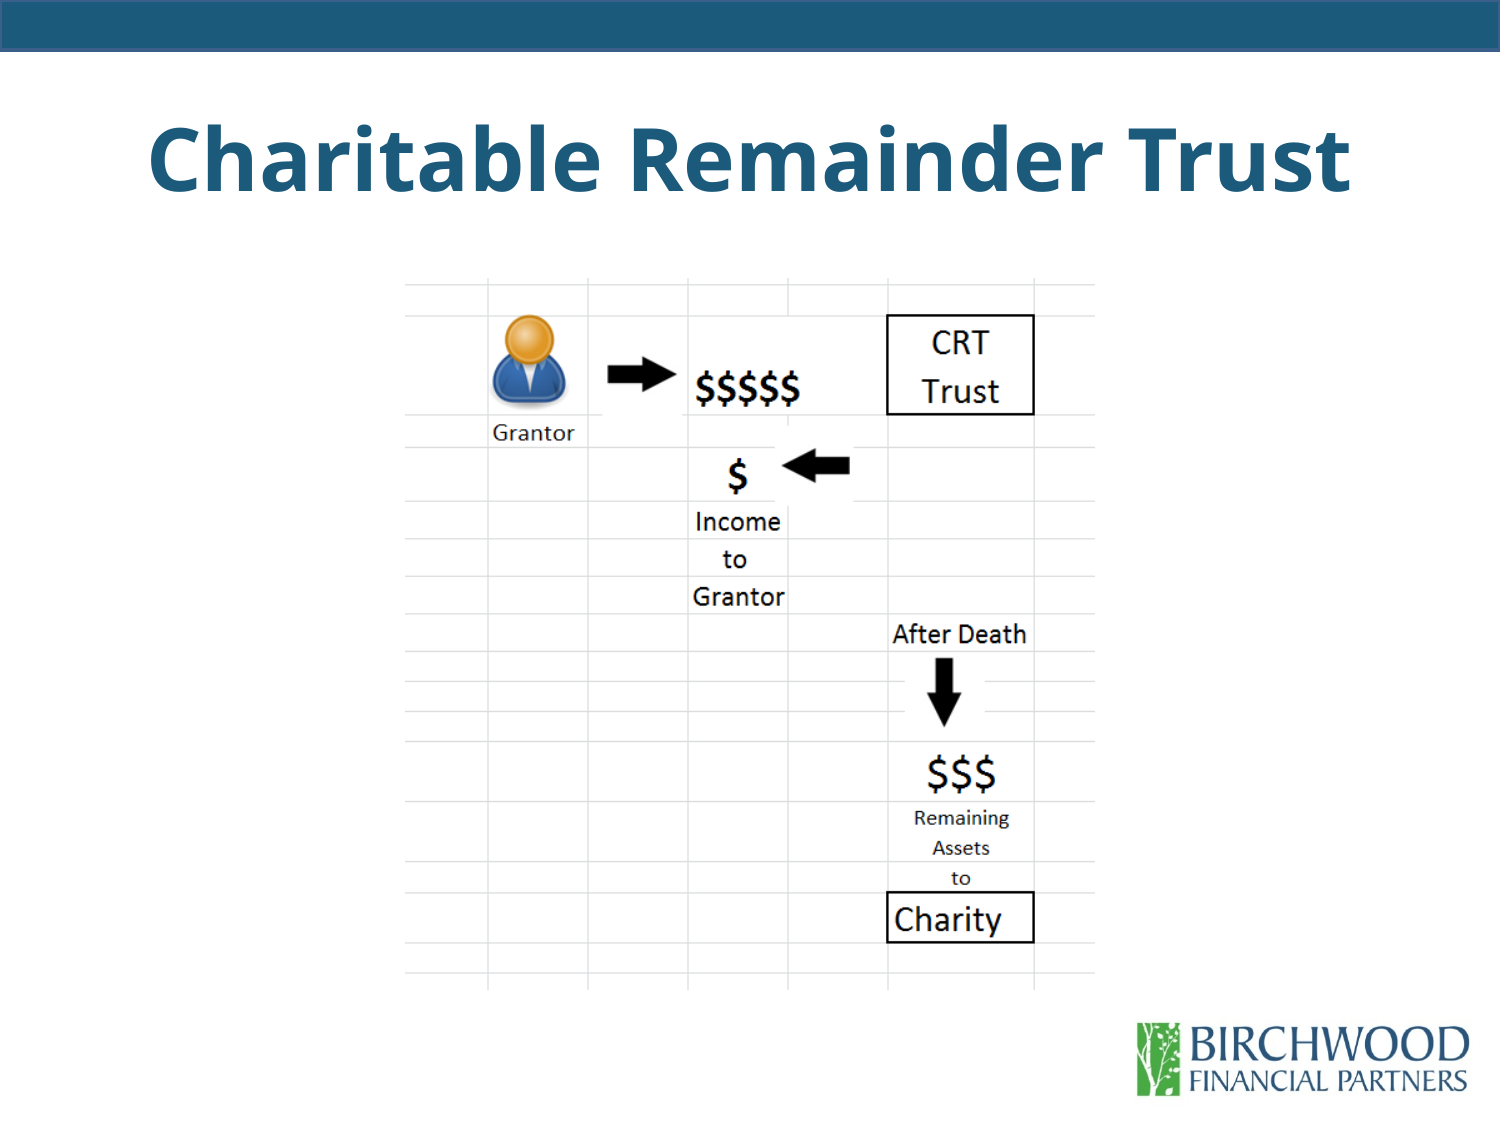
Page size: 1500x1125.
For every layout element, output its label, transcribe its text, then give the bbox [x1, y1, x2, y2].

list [404, 277, 1096, 990]
picture [1112, 1008, 1488, 1113]
title Charitable Remainder Trust [75, 62, 1425, 250]
